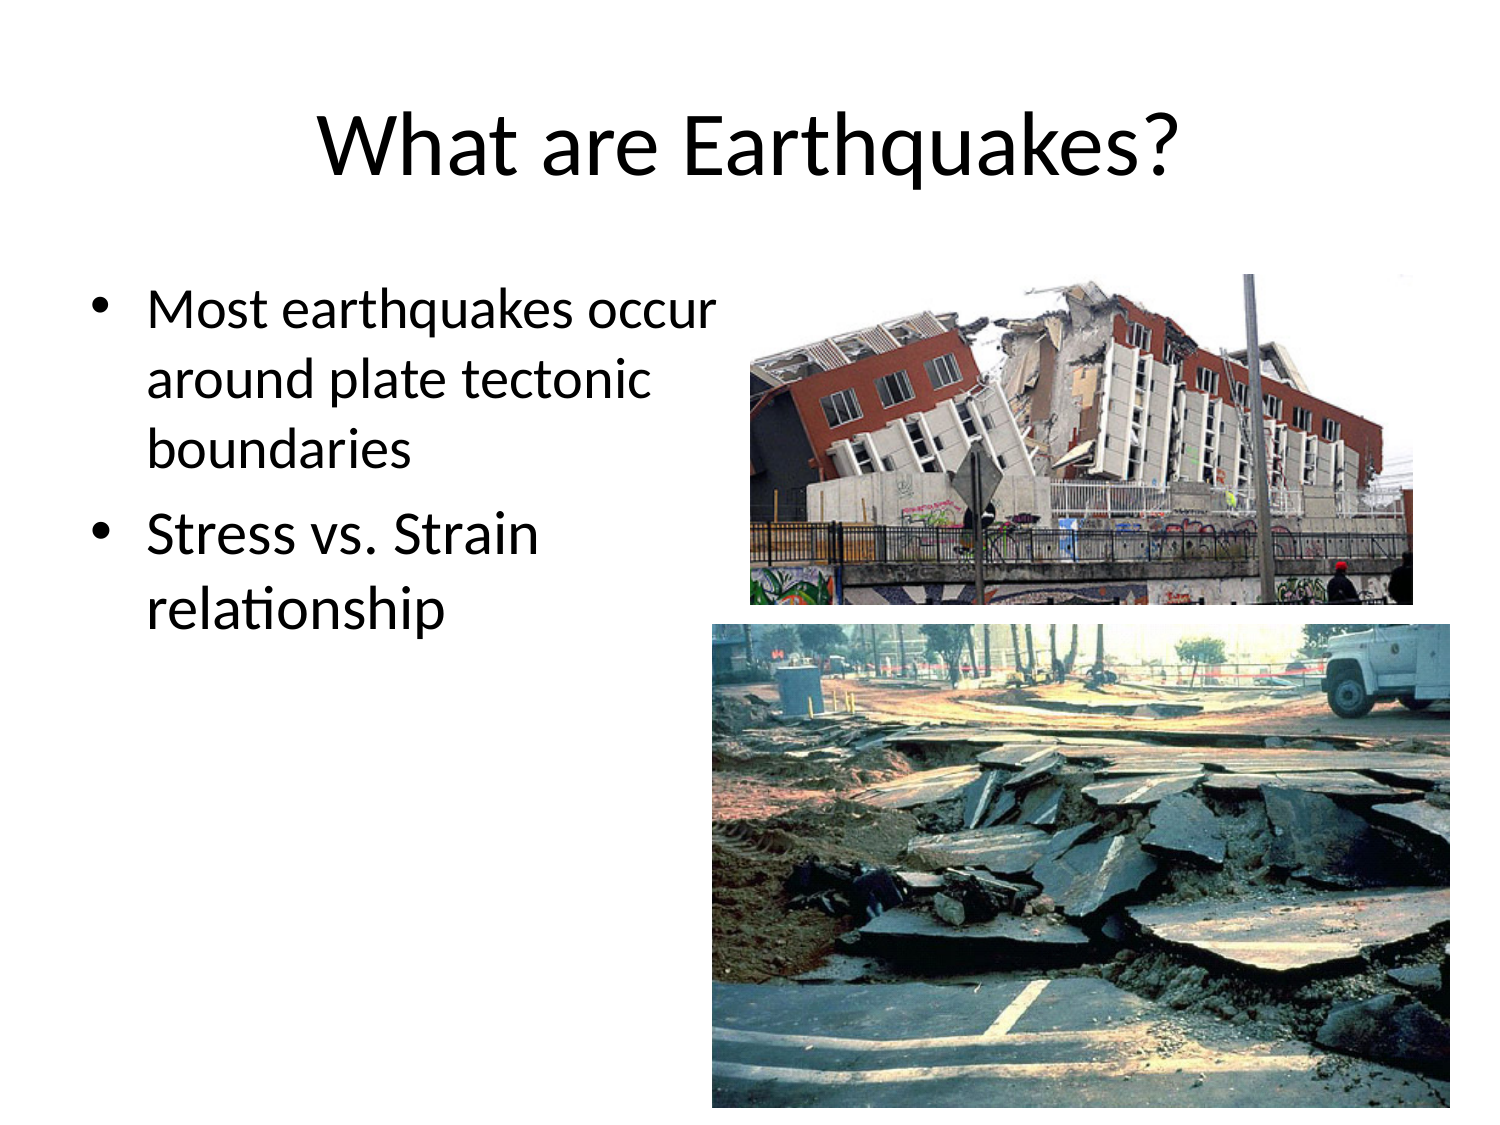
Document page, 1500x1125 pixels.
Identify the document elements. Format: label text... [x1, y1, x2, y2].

picture [749, 274, 1413, 605]
title What are Earthquakes? [75, 45, 1425, 233]
list Most earthquakes occur around plate tectonic boundaries Stress vs. Strain relationship [75, 262, 738, 1005]
picture [712, 624, 1450, 1108]
